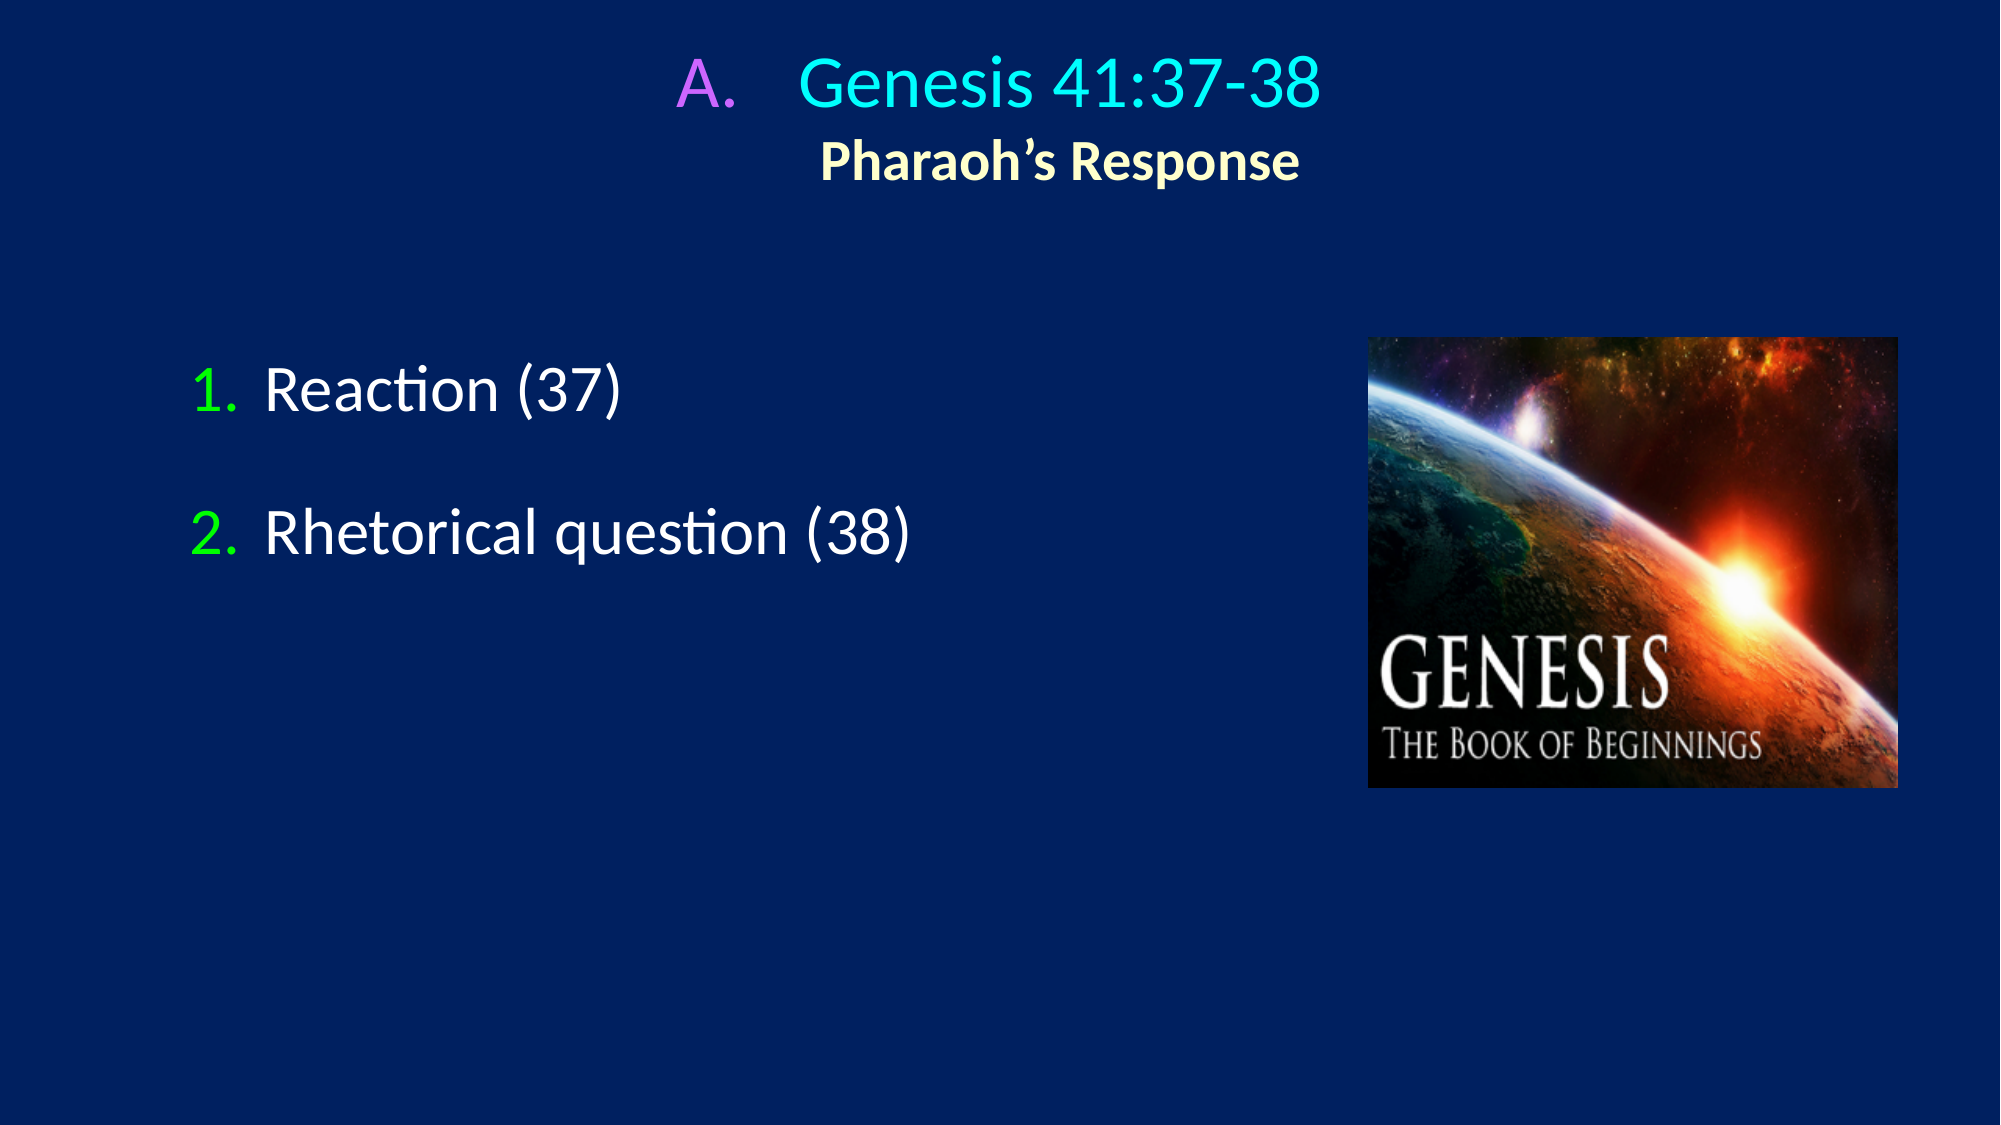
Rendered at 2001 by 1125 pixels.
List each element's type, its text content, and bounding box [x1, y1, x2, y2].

list Reaction (37) Rhetorical question (38) [174, 337, 1288, 888]
picture [1367, 337, 1898, 788]
title Genesis 41:37-38 Pharaoh’s Response [392, 37, 1607, 188]
